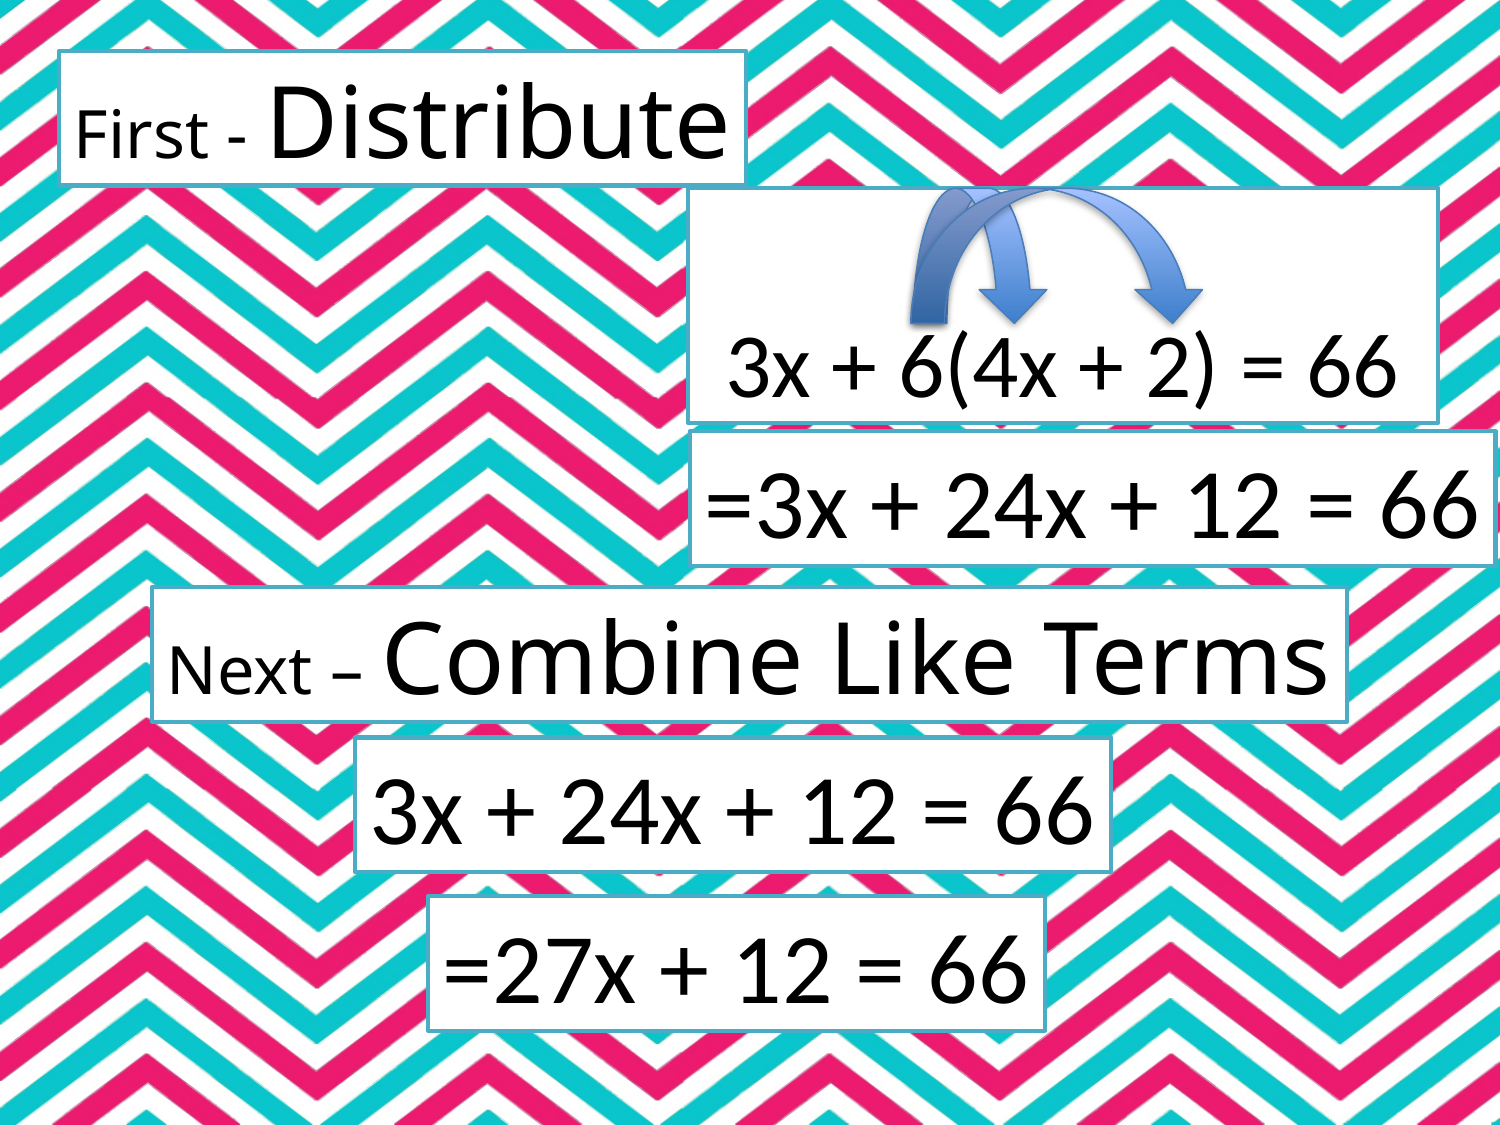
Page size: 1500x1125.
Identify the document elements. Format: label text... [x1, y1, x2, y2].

text_box [978, 211, 1048, 324]
text_box First - Distribute [57, 49, 748, 188]
text_box [910, 187, 1204, 325]
text_box 3x + 24x + 12 = 66 [353, 735, 1113, 874]
text_box =3x + 24x + 12 = 66 [688, 429, 1498, 568]
text_box 3x + 6(4x + 2) = 66 [686, 186, 1440, 425]
picture [0, 0, 1500, 1125]
text_box =27x + 12 = 66 [426, 894, 1047, 1033]
text_box Next – Combine Like Terms [150, 585, 1349, 724]
text_box [915, 187, 999, 271]
